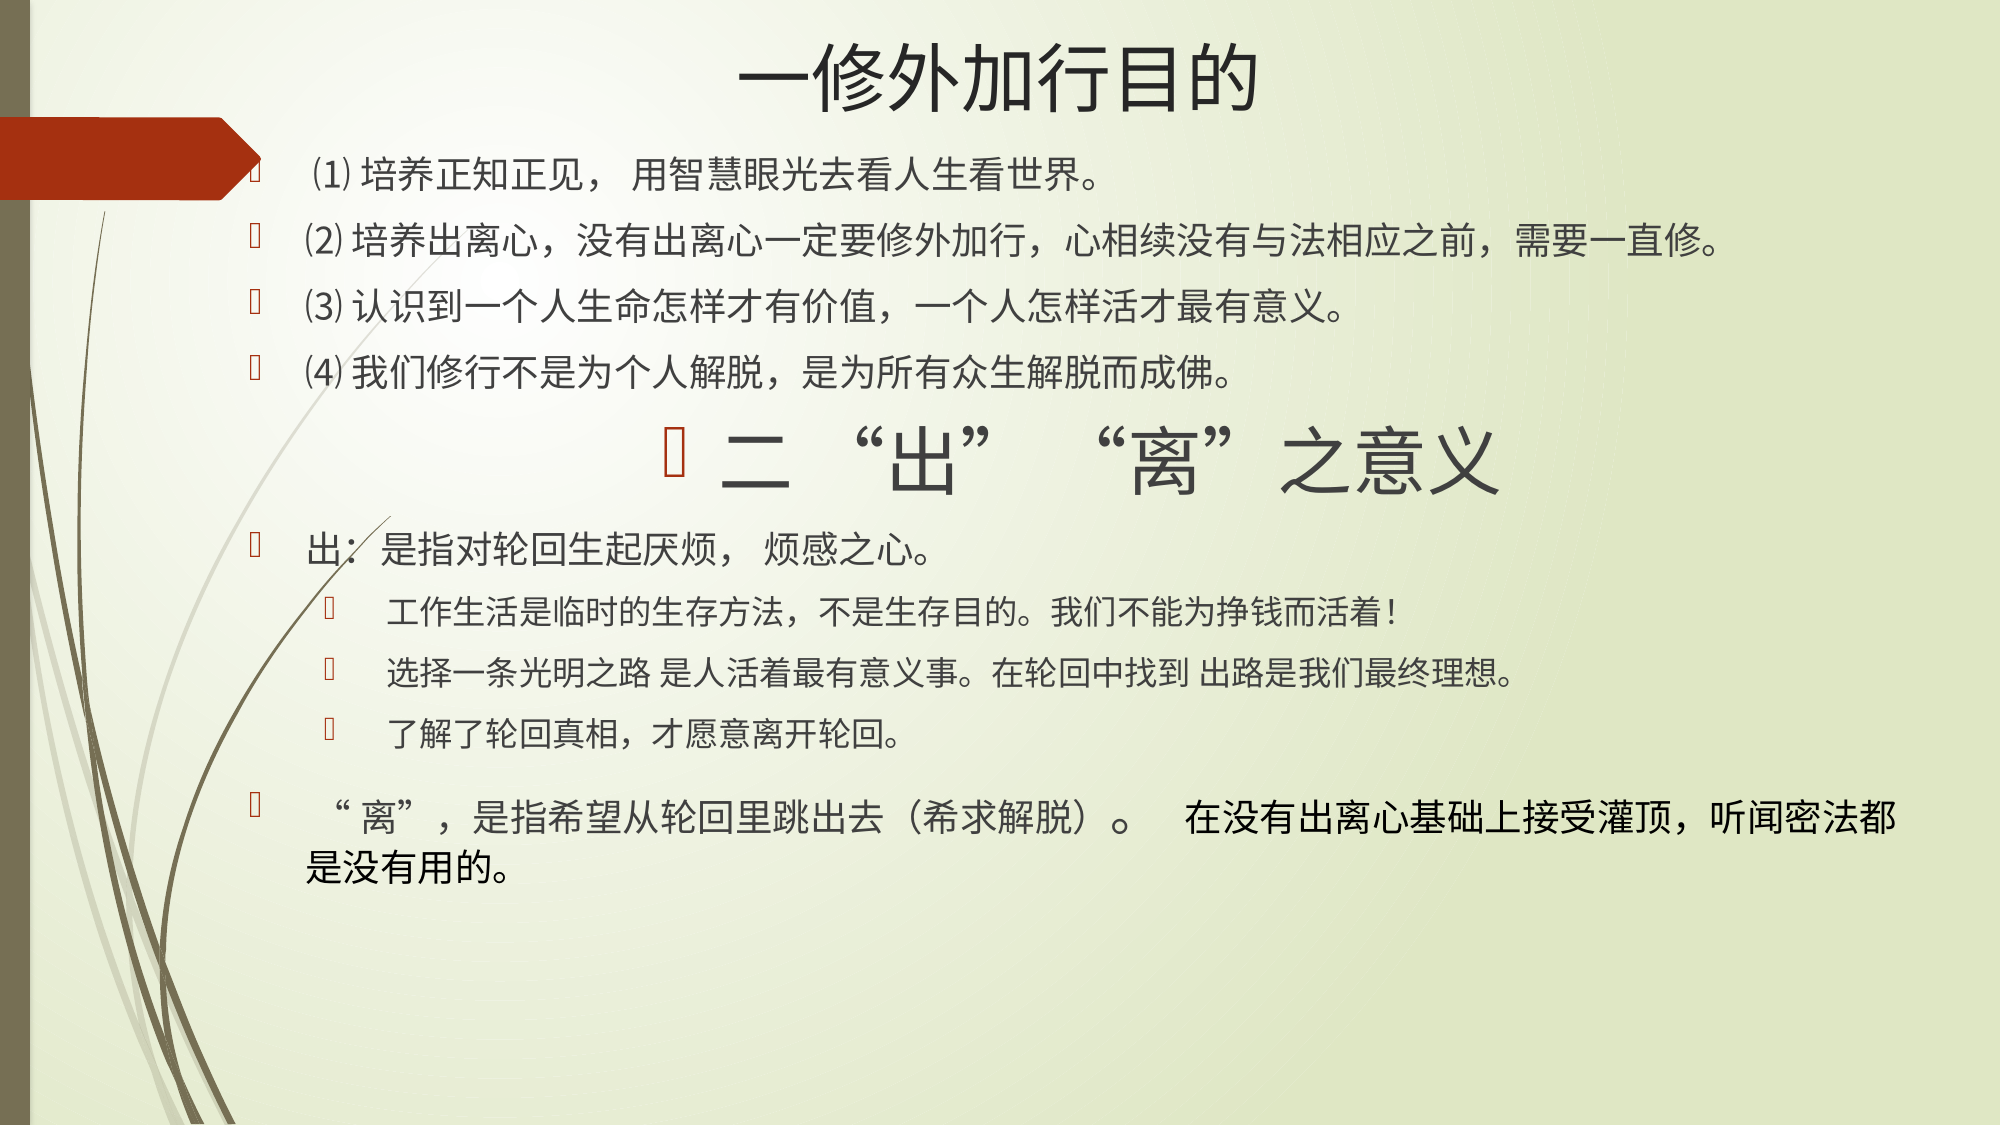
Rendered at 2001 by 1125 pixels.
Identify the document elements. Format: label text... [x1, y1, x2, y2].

title 一修外加行目的 [721, 23, 1658, 143]
list ⑴培养正知正见， 用智慧眼光去看人生看世界。 ⑵培养出离心，没有出离心一定要修外加行，心相续没有与法相应之前，需要一直修。 ⑶认识到一个人生命怎样才有价值，一个人怎样活才最有意义。 ⑷我们修行不是为个人解脱，是为所有众生解脱而成佛。 二 “出” “离”之意义 出：是指对轮回生起厌烦， 烦感之心。 工作生活是临时的生存方法，不是生存目的。我们不能为挣钱而活着！ 选择一条光明之路 是人活着最有意义事。在轮回中找到 出路是我们最终理想。 了解了轮回真相，才愿意离开轮回。 “离”，是指希望从轮回里跳出去（希求解脱）。 在没有出离心基础上接受灌顶，听闻密法都是没有用的。 [233, 143, 1932, 1075]
